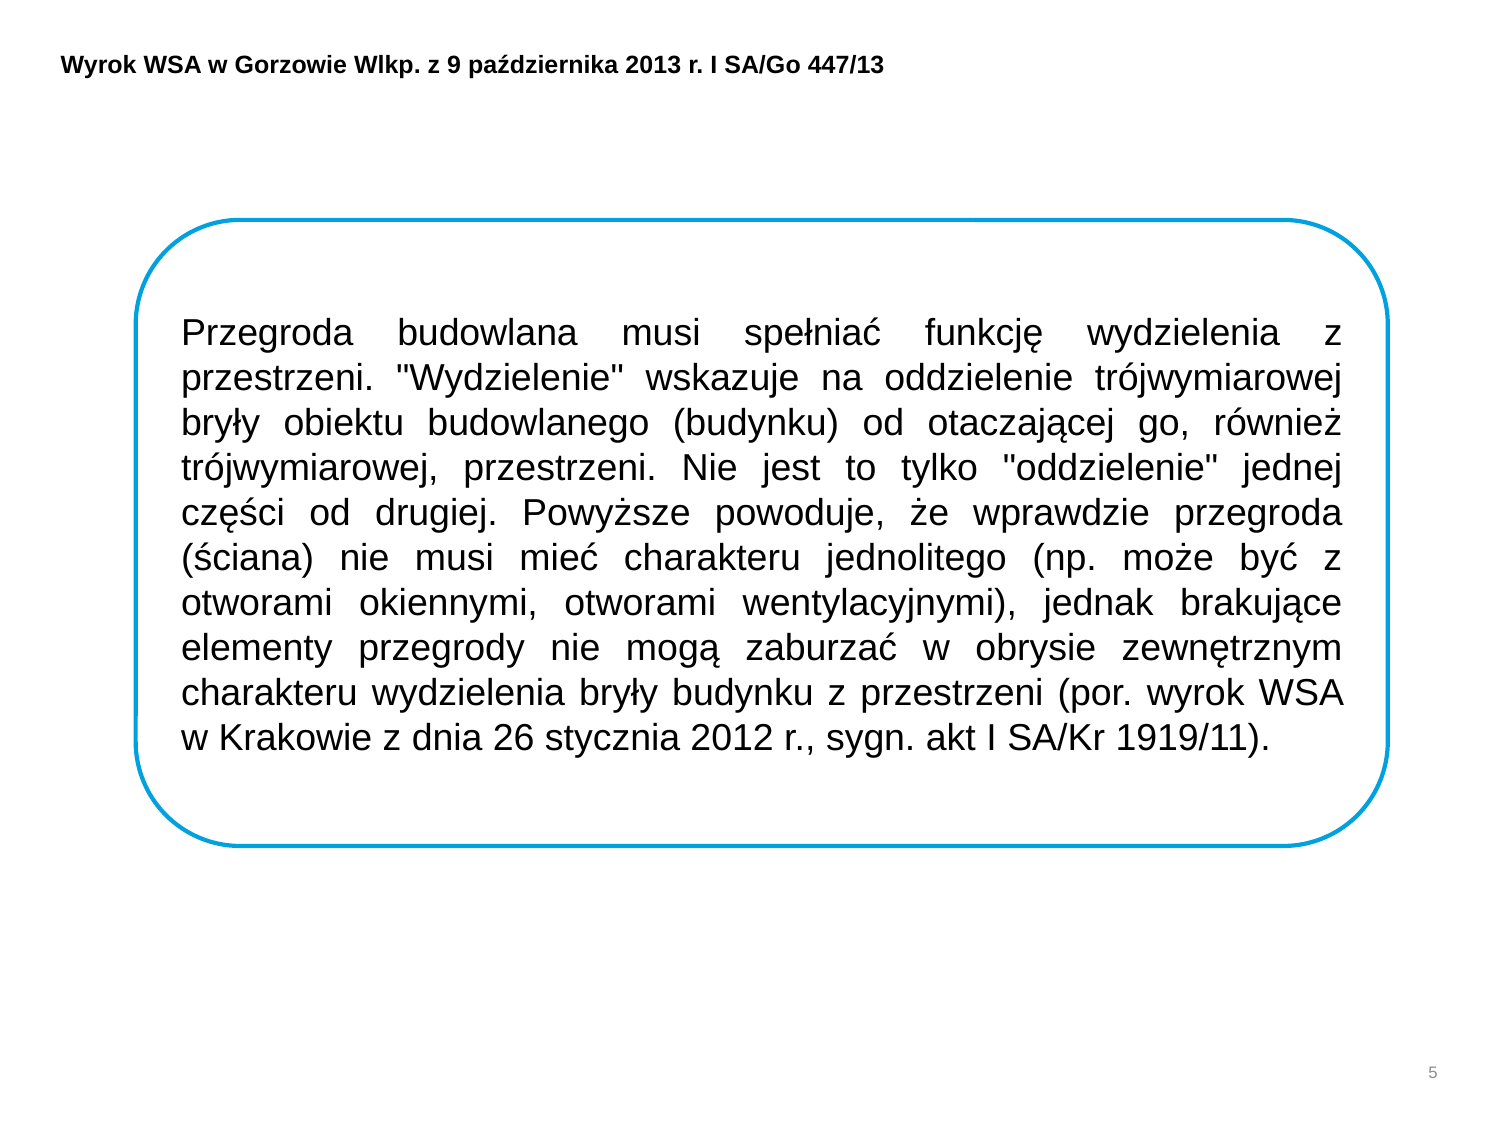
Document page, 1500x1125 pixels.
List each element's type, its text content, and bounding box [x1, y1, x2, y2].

text_box Przegroda budowlana musi spełniać funkcję wydzielenia z przestrzeni. "Wydzielenie" wskazuje na oddzielenie trójwymiarowej bryły obiektu budowlanego (budynku) od otaczającej go, również trójwymiarowej, przestrzeni. Nie jest to tylko "oddzielenie" jednej części od drugiej. Powyższe powoduje, że wprawdzie przegroda (ściana) nie musi mieć charakteru jednolitego (np. może być z otworami okiennymi, otworami wentylacyjnymi), jednak brakujące elementy przegrody nie mogą zaburzać w obrysie zewnętrznym charakteru wydzielenia bryły budynku z przestrzeni (por. wyrok WSA w Krakowie z dnia 26 stycznia 2012 r., sygn. akt I SA/Kr 1919/11). [133, 217, 1390, 849]
slide_number 5 [1307, 1051, 1438, 1093]
title Wyrok WSA w Gorzowie Wlkp. z 9 października 2013 r. I SA/Go 447/13 [60, 48, 1437, 126]
